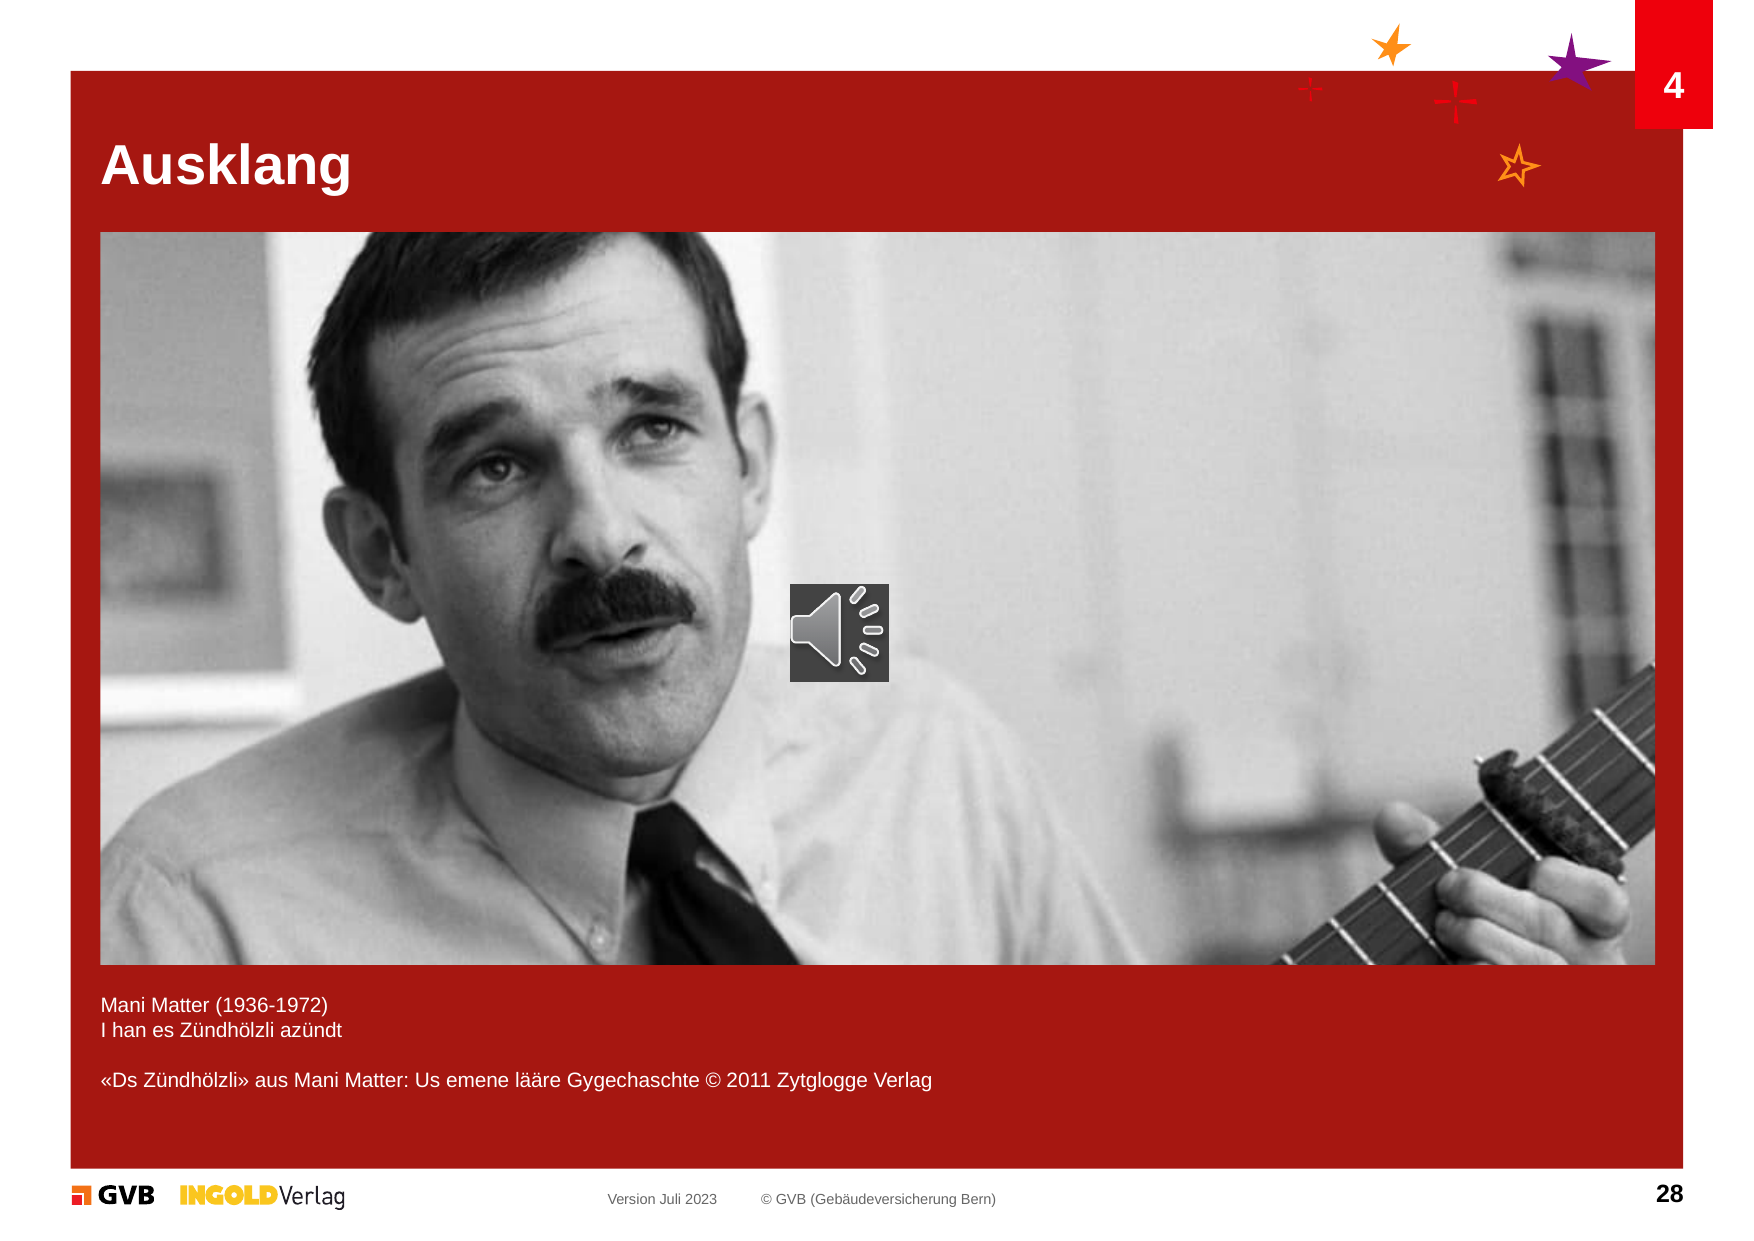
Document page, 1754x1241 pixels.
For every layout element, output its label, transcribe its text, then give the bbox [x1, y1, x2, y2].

list Mani Matter (1936-1972) I han es Zündhölzli azündt «Ds Zündhölzli» aus Mani Matter: Us emene lääre Gygechaschte © 2011 Zytglogge Verlag [100, 991, 1066, 1132]
picture [100, 232, 1656, 965]
list 4 [1635, 0, 1713, 129]
footer Version Juli 2023 [607, 1189, 736, 1210]
slide_number 28 [1576, 1177, 1685, 1204]
title Ausklang [100, 128, 1311, 216]
